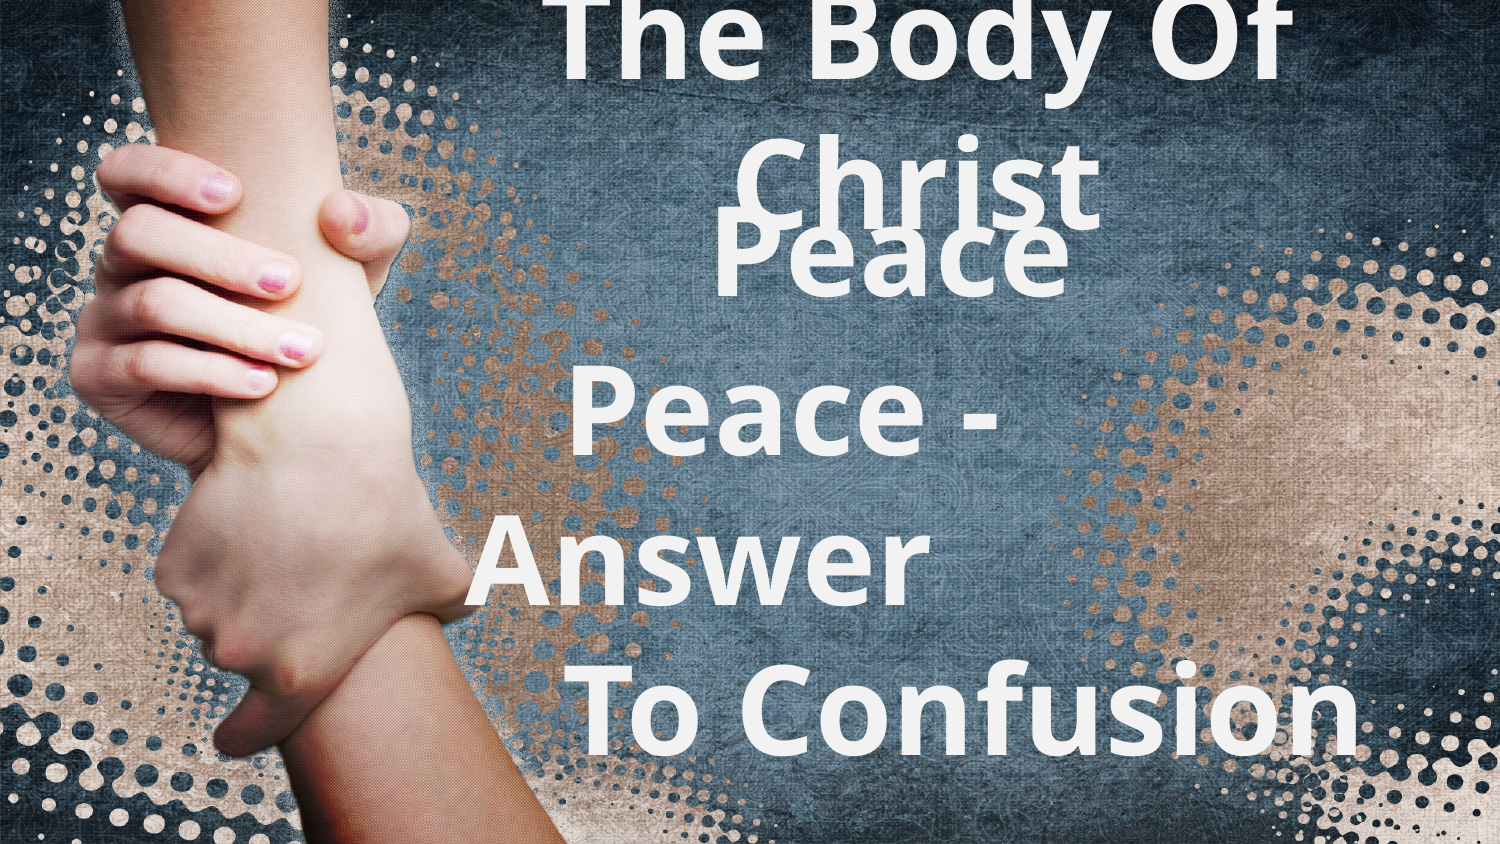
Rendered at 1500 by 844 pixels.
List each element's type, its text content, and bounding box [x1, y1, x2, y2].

title The Body Of Christ [337, 34, 1498, 175]
list Peace [75, 121, 1425, 297]
picture [0, 0, 1500, 844]
text_box Peace - Answer To Confusion [449, 323, 1438, 789]
